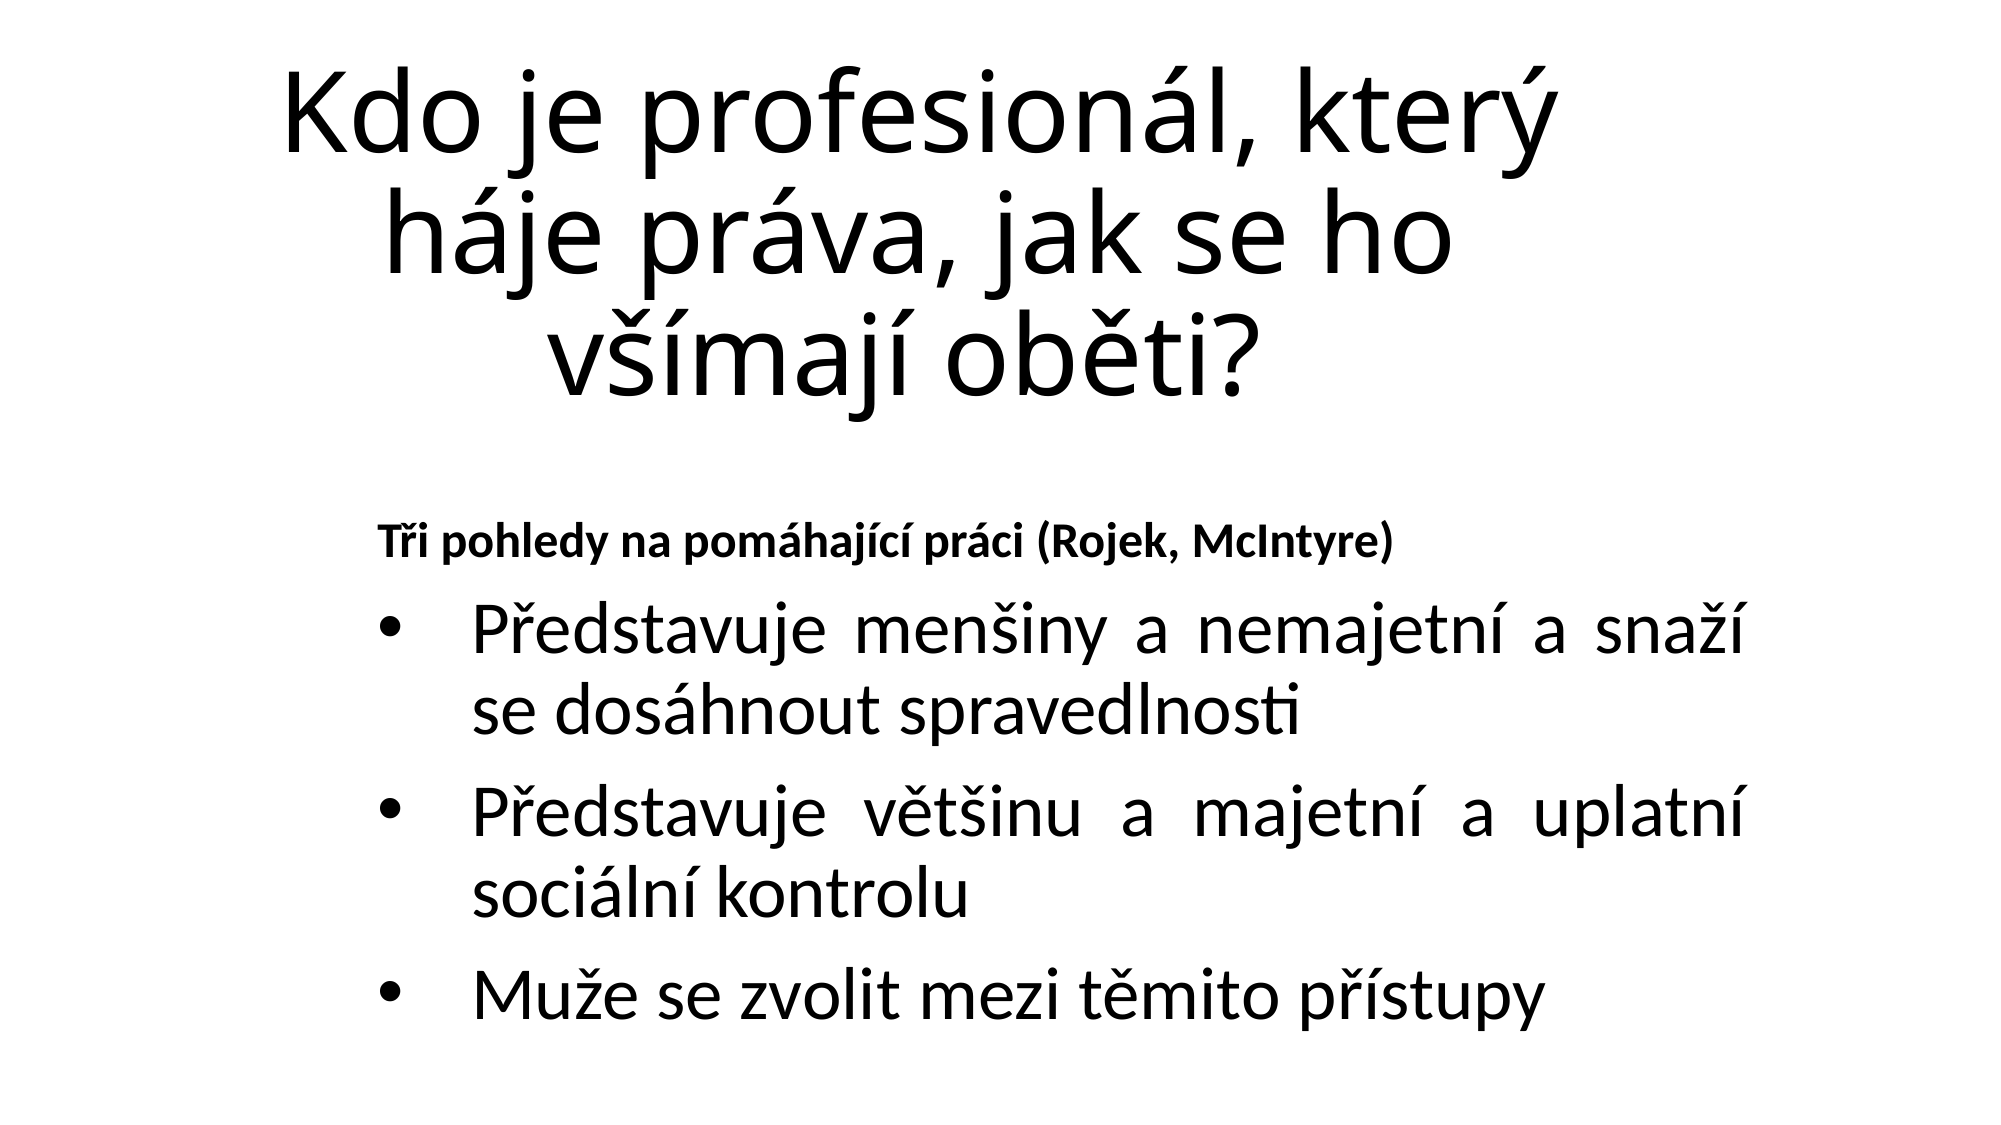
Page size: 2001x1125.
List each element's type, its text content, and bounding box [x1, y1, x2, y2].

subtitle Tři pohledy na pomáhající práci (Rojek, McIntyre) Představuje menšiny a nemajetní a snaží se dosáhnout spravedlnosti Představuje většinu a majetní a uplatní sociální kontrolu Muže se zvolit mezi těmito přístupy [362, 506, 1762, 1125]
title Kdo je profesionál, který háje práva, jak se ho všímají oběti? [201, 42, 1638, 562]
